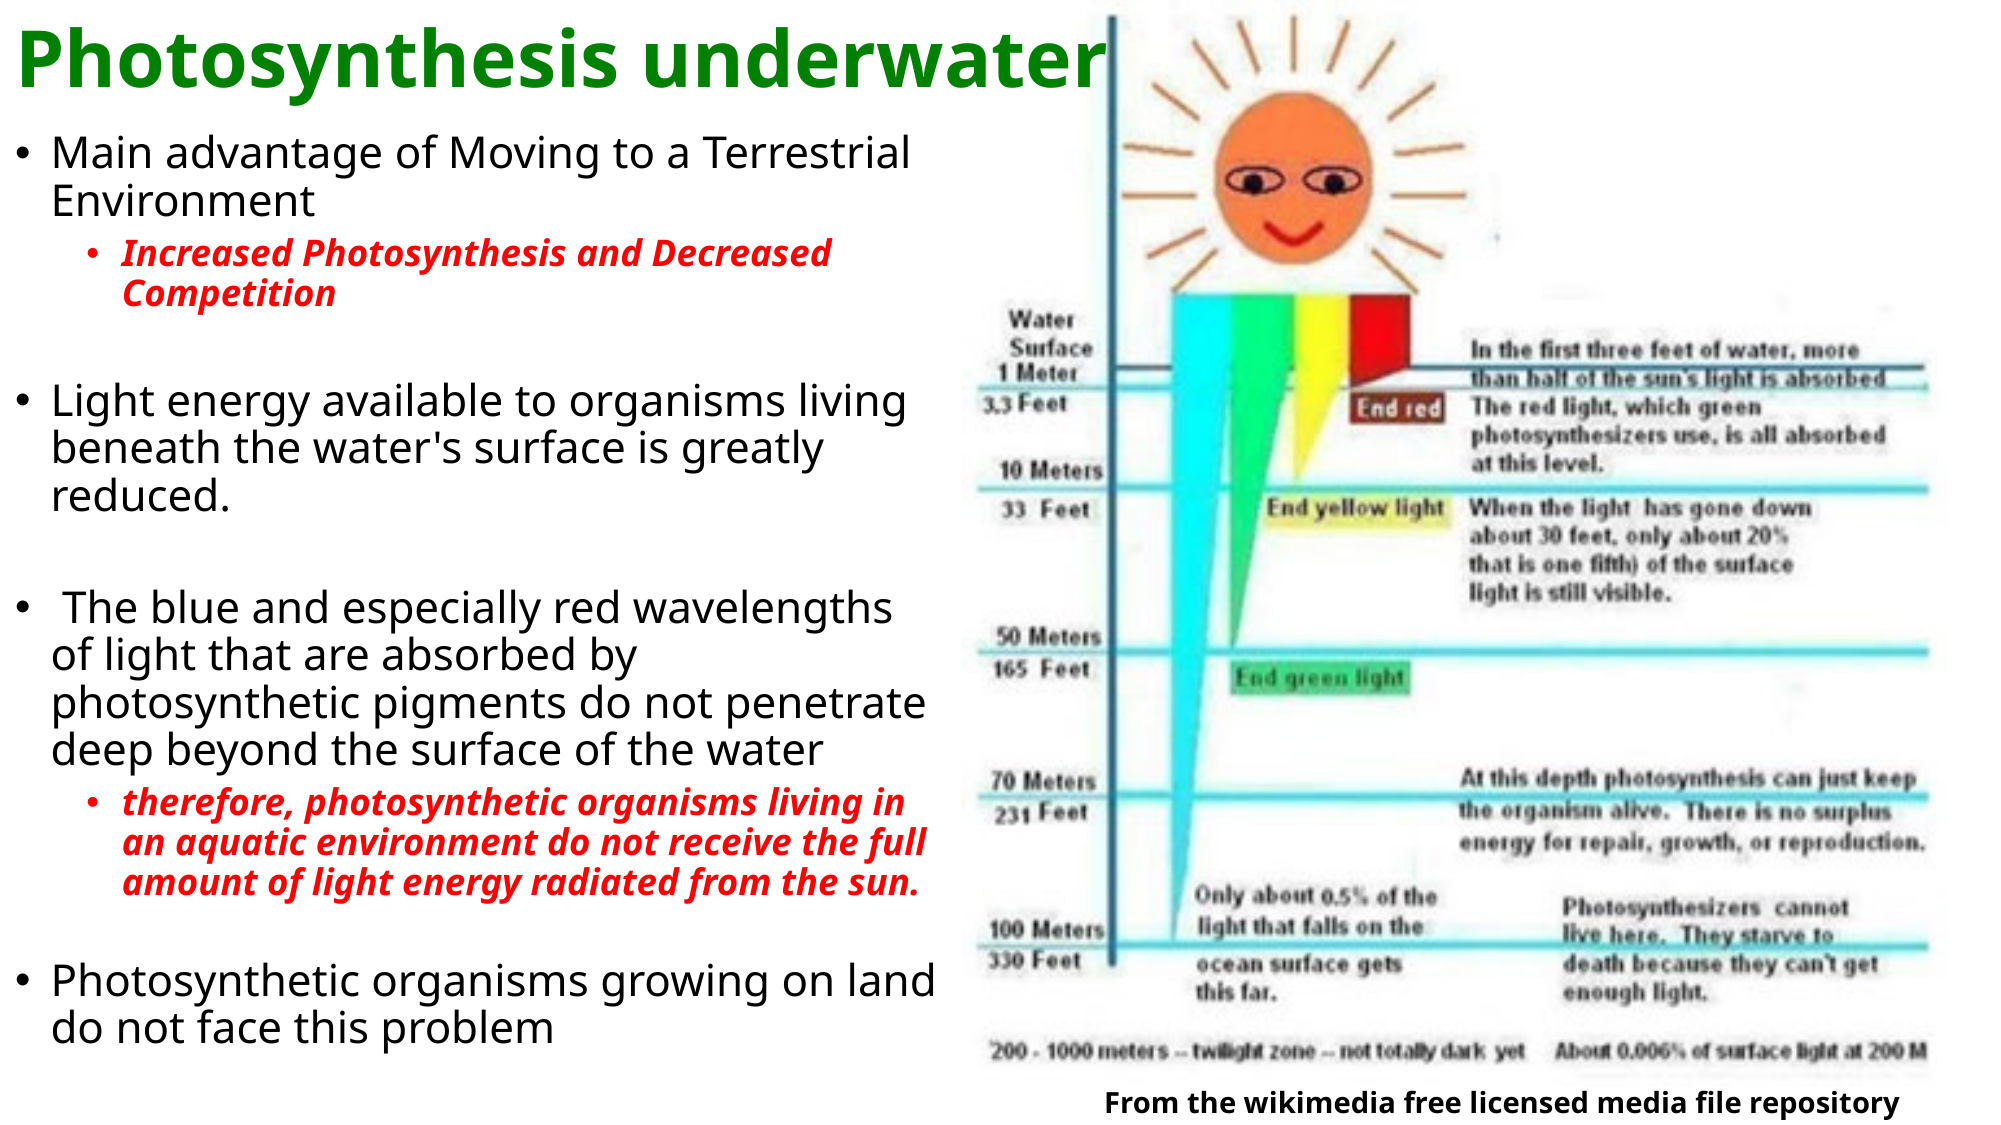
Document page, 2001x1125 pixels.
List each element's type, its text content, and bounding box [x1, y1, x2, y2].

picture [962, 0, 1948, 1087]
text_box From the wikimedia free licensed media file repository [1041, 1076, 1971, 1125]
title Photosynthesis underwater [0, 0, 962, 124]
list Main advantage of Moving to a Terrestrial Environment Increased Photosynthesis and Decreased Competition Light energy available to organisms living beneath the water's surface is greatly reduced. The blue and especially red wavelengths of light that are absorbed by photosynthetic pigments do not penetrate deep beyond the surface of the water therefore, photosynthetic organisms living in an aquatic environment do not receive the full amount of light energy radiated from the sun. Photosynthetic organisms growing on land do not face this problem [0, 124, 963, 1125]
